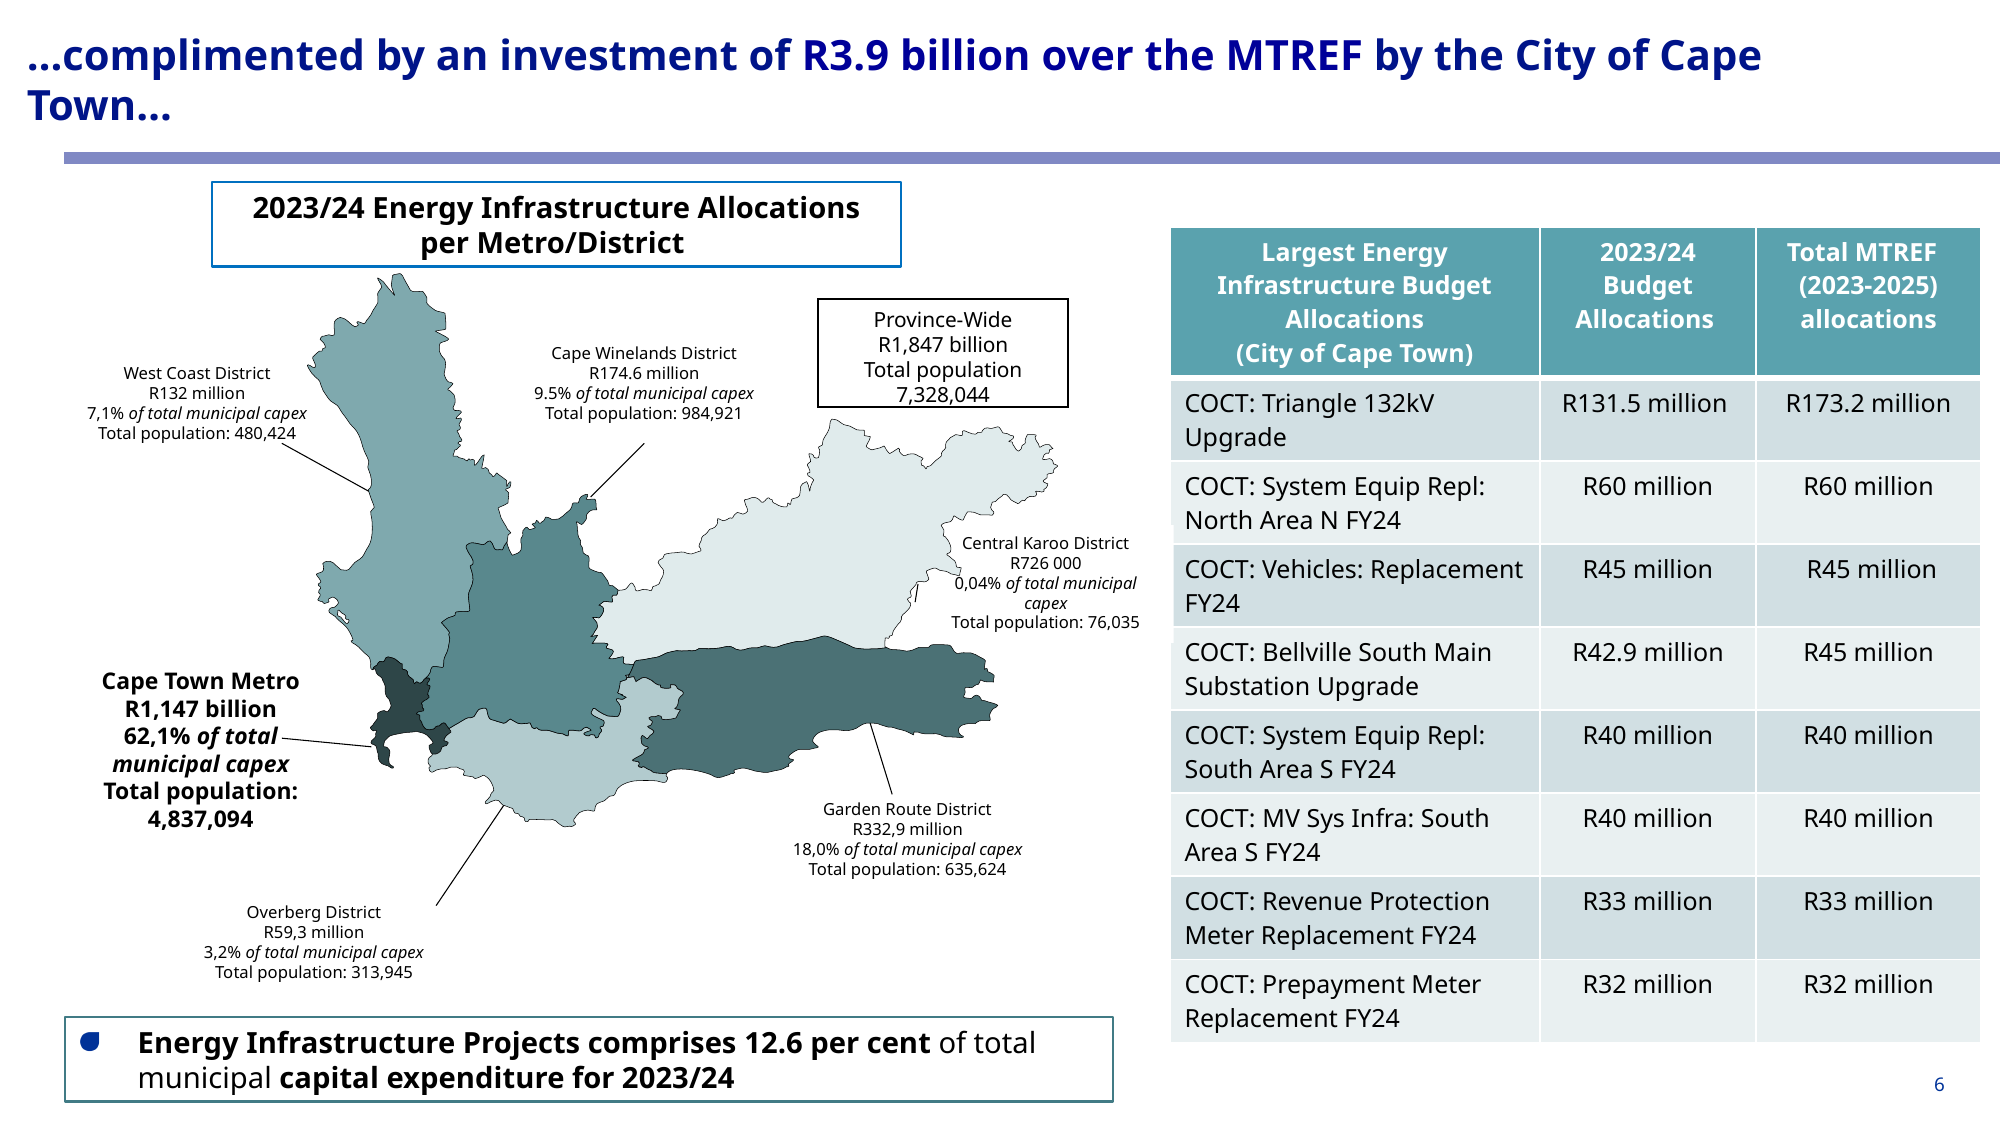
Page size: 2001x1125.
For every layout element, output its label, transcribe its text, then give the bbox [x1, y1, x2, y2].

picture [53, 1032, 237, 1103]
table_cell R45 million [1757, 545, 1980, 626]
table_header Largest Energy Infrastructure Budget Allocations (City of Cape Town) [1171, 228, 1539, 375]
picture [79, 1045, 100, 1052]
list [64, 198, 1945, 271]
table_cell COCT: System Equip Repl: North Area N FY24 [1180, 462, 1539, 543]
table_cell COCT: System Equip Repl: South Area S FY24 [1180, 711, 1539, 792]
table_cell R40 million [1541, 794, 1755, 875]
table_cell R32 million [1757, 960, 1980, 1042]
table_cell R33 million [1757, 877, 1980, 959]
table_cell R173.2 million [1757, 381, 1980, 460]
table_cell R45 million [1757, 628, 1980, 709]
table_cell R40 million [1757, 794, 1980, 875]
table_cell COCT: Triangle 132kV Upgrade [1180, 381, 1539, 460]
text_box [54, 273, 1175, 1045]
table_cell COCT: Revenue Protection Meter Replacement FY24 [1180, 877, 1539, 959]
title …complimented by an investment of R3.9 billion over the MTREF by the City of Cape Town… [15, 33, 1787, 125]
picture [64, 152, 2000, 164]
slide_number 6 [1832, 1061, 1945, 1099]
table_cell R131.5 million [1541, 381, 1755, 460]
table_cell R45 million [1541, 545, 1755, 626]
table_cell COCT: MV Sys Infra: South Area S FY24 [1180, 794, 1539, 875]
table_header Total MTREF (2023-2025) allocations [1757, 228, 1980, 375]
table_cell R60 million [1541, 462, 1755, 543]
table_cell R33 million [1541, 877, 1755, 959]
table_cell R60 million [1757, 462, 1980, 543]
text_box Energy Infrastructure Projects comprises 12.6 per cent of total municipal capital expenditure for 2023/24 [64, 1054, 1114, 1102]
text_box 2023/24 Energy Infrastructure Allocations per Metro/District [211, 181, 901, 267]
table_cell R32 million [1541, 960, 1755, 1042]
table_cell R42.9 million [1541, 628, 1755, 709]
table_cell COCT: Prepayment Meter Replacement FY24 [1180, 960, 1539, 1042]
table_cell COCT: Bellville South Main Substation Upgrade [1180, 628, 1539, 709]
table_cell COCT: Vehicles: Replacement FY24 [1180, 545, 1539, 626]
table_header 2023/24 Budget Allocations [1541, 228, 1755, 375]
table_cell R40 million [1541, 711, 1755, 792]
table_cell R40 million [1757, 711, 1980, 792]
